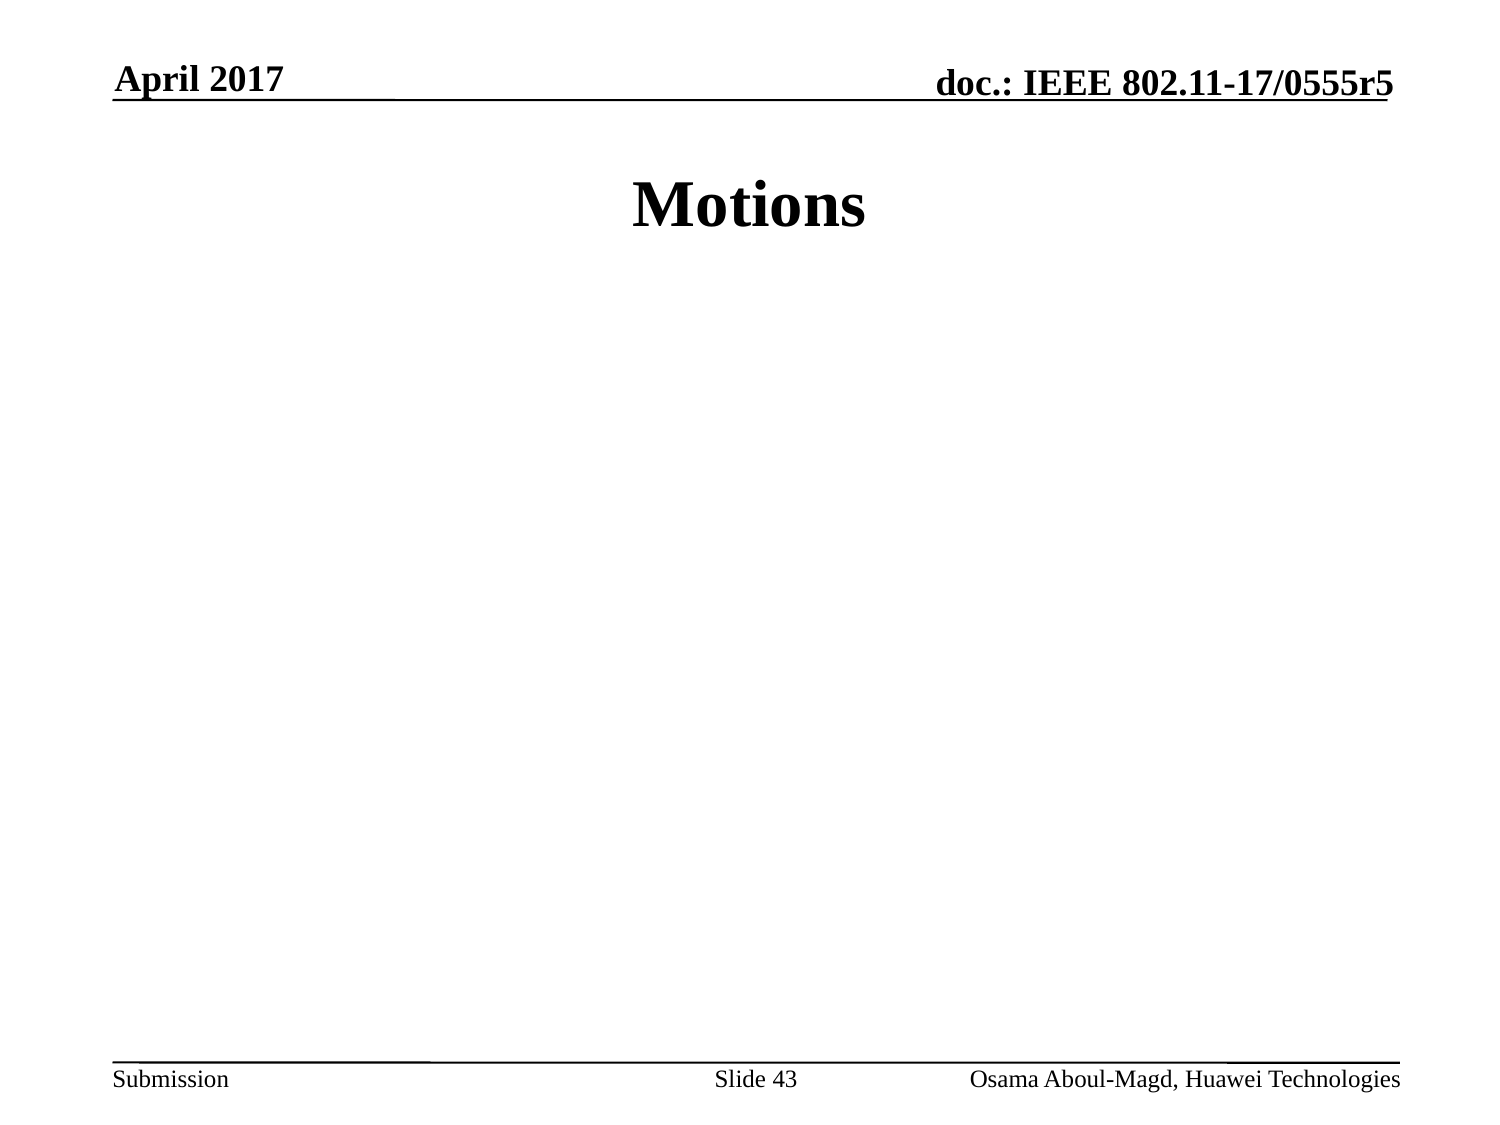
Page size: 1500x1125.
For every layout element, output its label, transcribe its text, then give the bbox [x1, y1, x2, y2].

footer Osama Aboul-Magd, Huawei Technologies [878, 1061, 1402, 1093]
title Motions [112, 112, 1388, 288]
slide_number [114, 54, 423, 100]
slide_number Slide 43 [712, 1061, 800, 1123]
